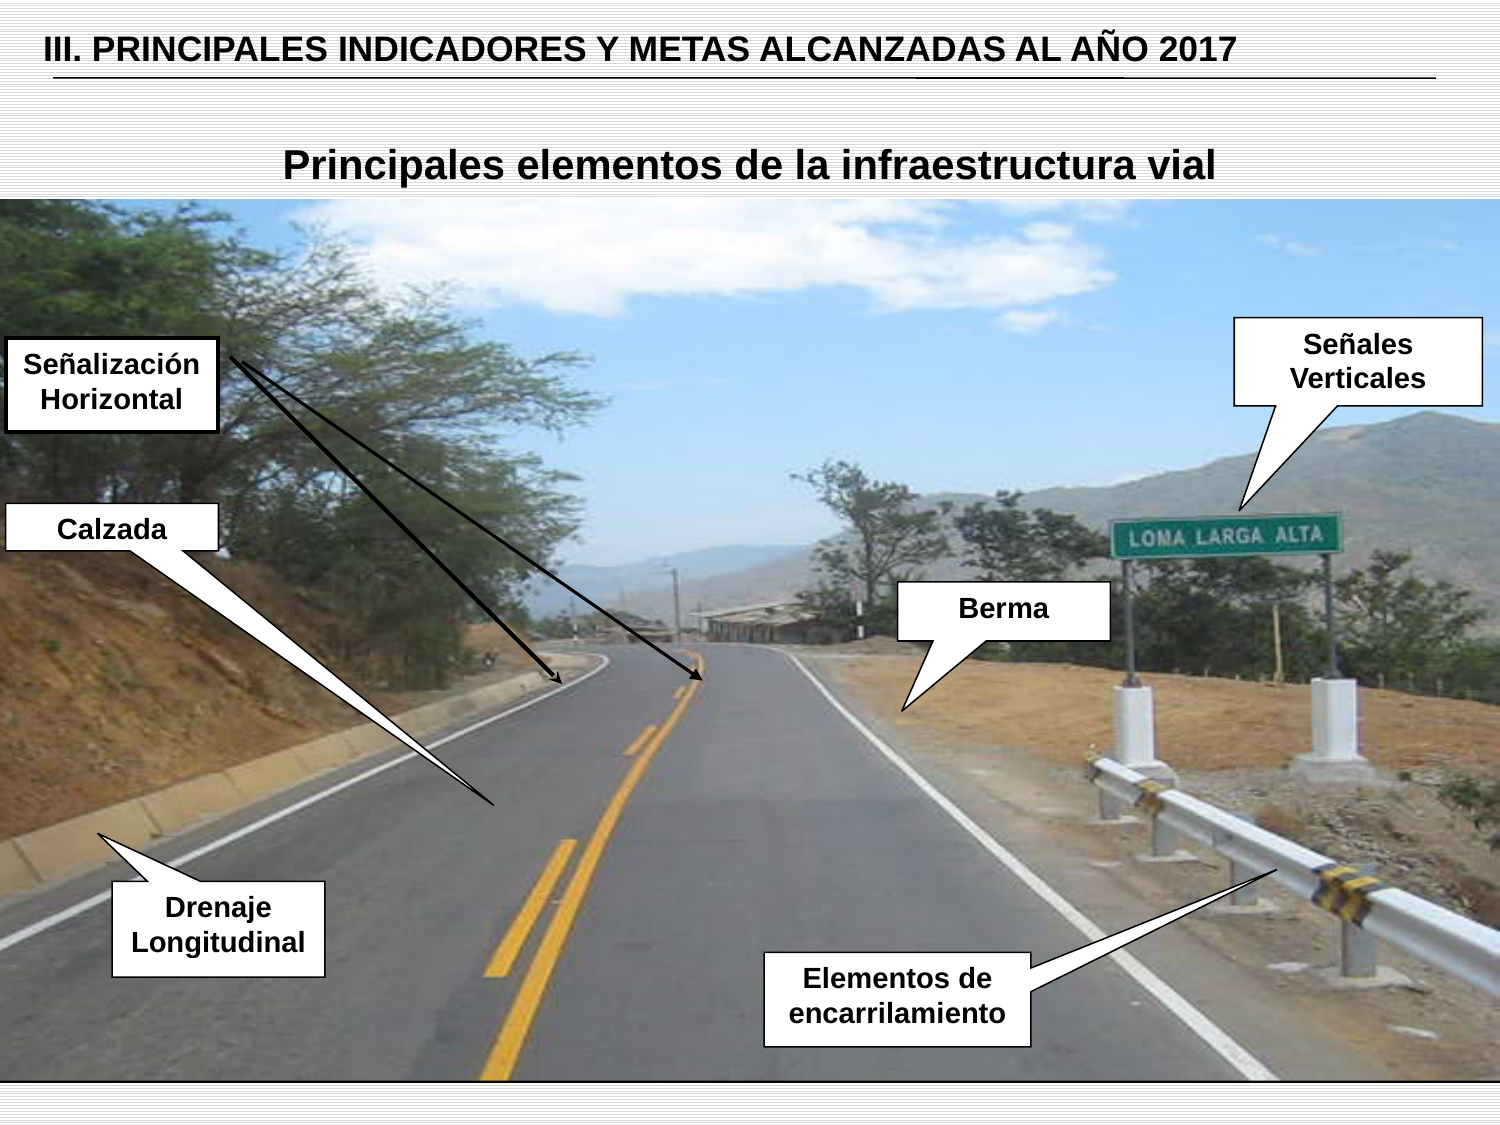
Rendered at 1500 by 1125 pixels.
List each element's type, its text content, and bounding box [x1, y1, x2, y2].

text_box III. PRINCIPALES INDICADORES Y METAS ALCANZADAS AL AÑO 2017 [28, 19, 1500, 77]
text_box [241, 361, 703, 681]
picture [0, 199, 1500, 1083]
text_box Principales elementos de la infraestructura vial [0, 130, 1500, 196]
